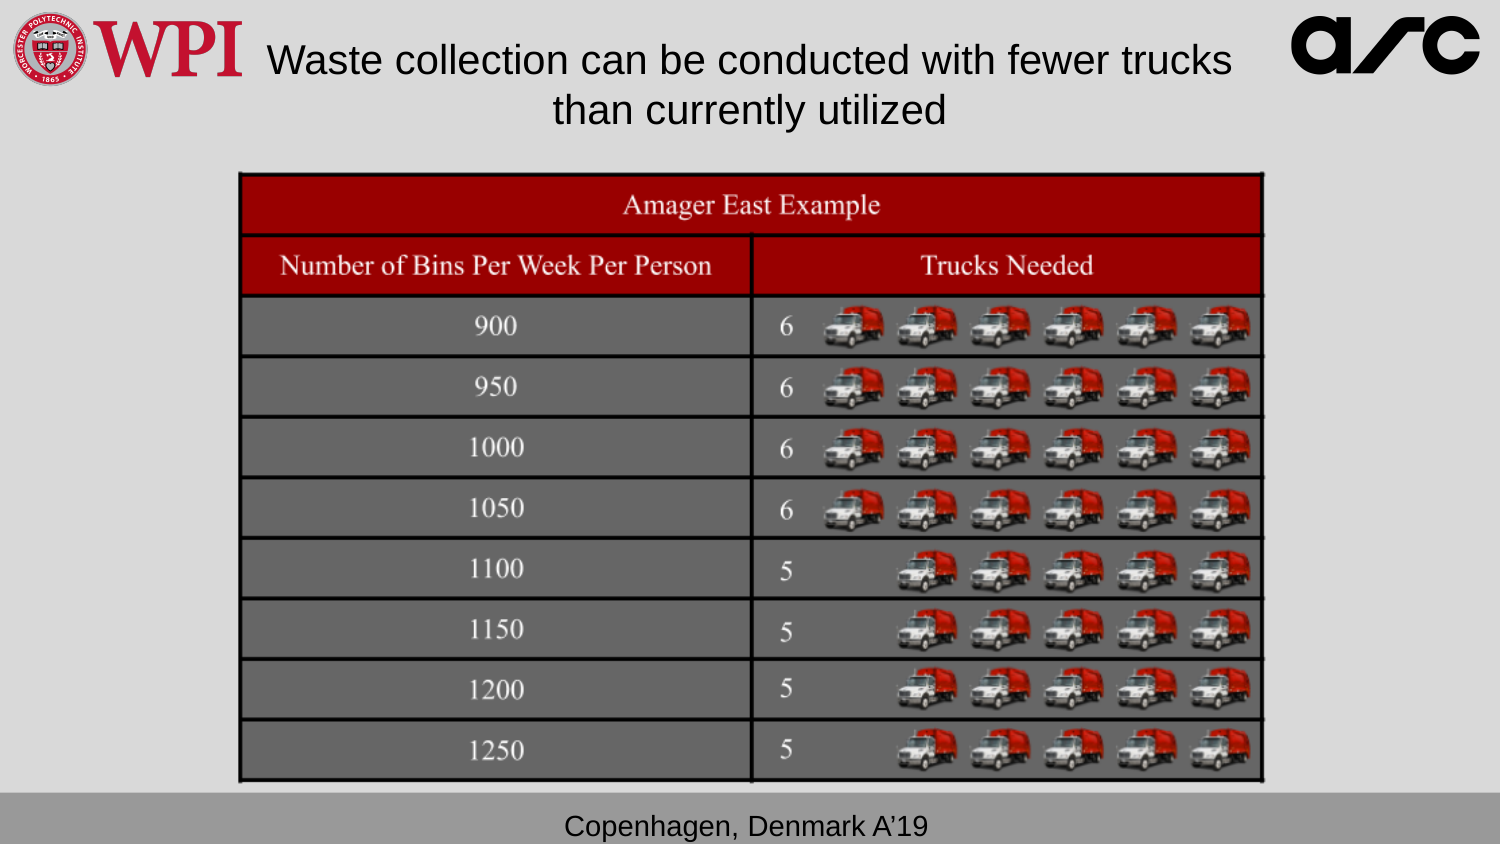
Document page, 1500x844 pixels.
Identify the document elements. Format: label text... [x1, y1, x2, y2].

picture [1291, 16, 1480, 81]
title Waste collection can be conducted with fewer trucks than currently utilized [241, 18, 1259, 129]
picture [225, 157, 1275, 798]
picture [7, 10, 245, 87]
